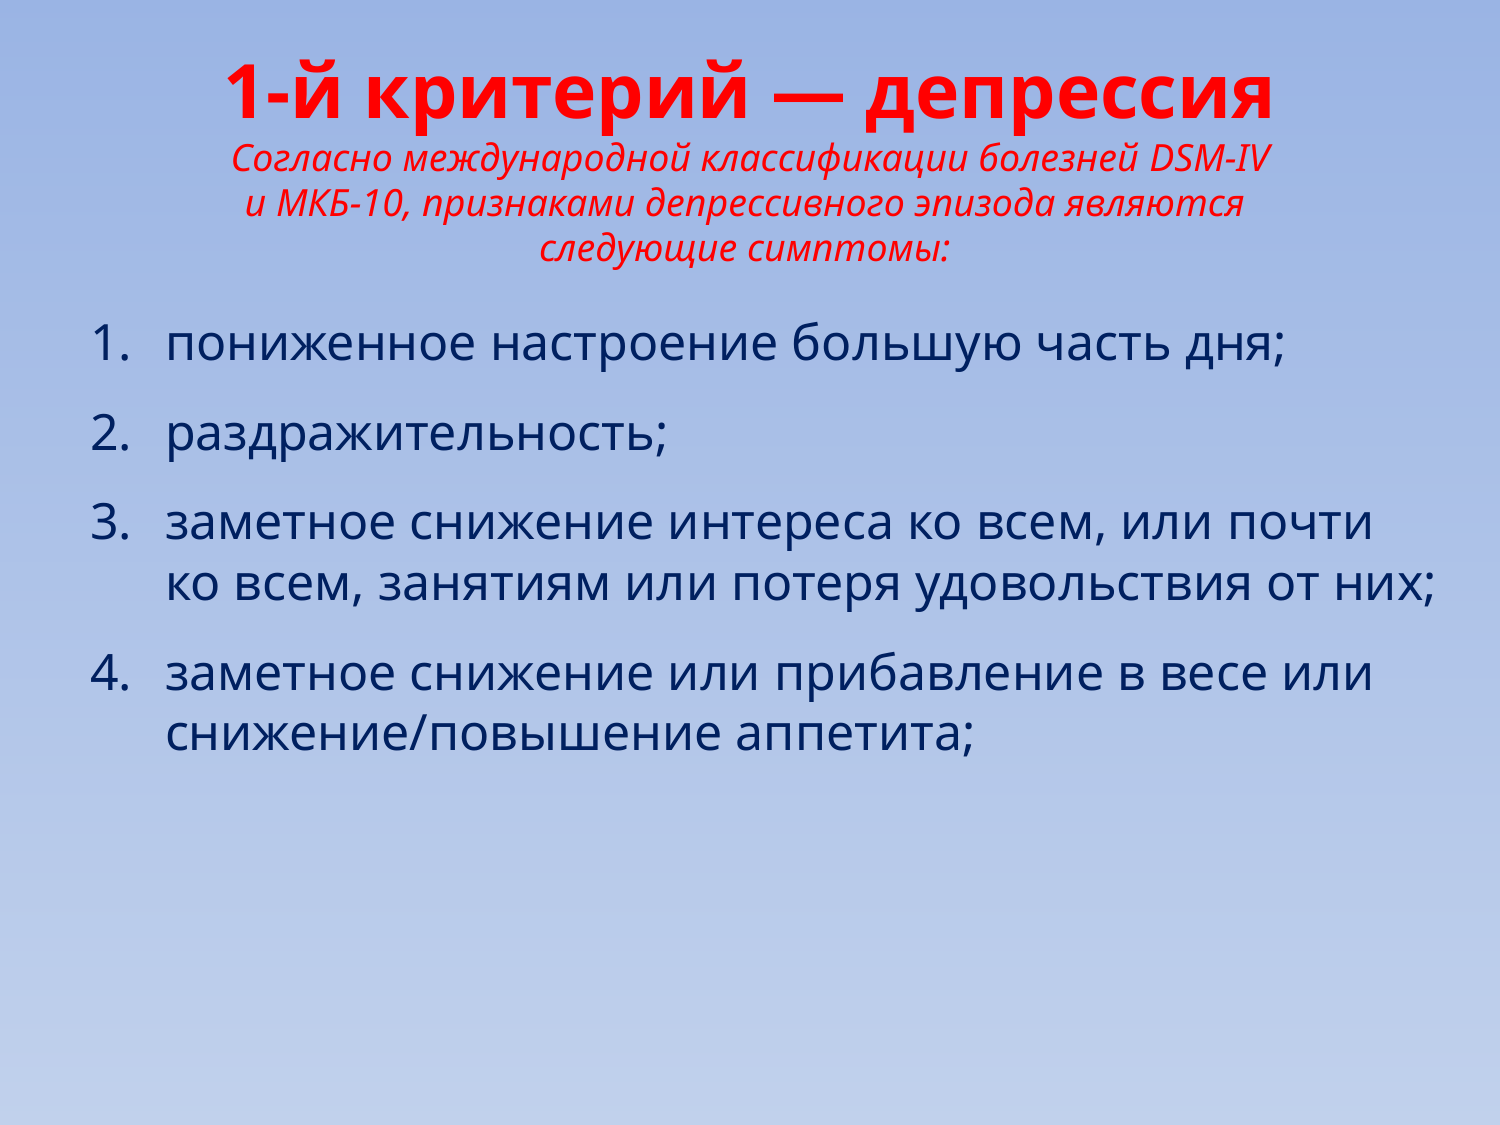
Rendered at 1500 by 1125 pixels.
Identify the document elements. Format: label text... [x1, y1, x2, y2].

list пониженное настроение большую часть дня; раздражительность; заметное снижение интереса ко всем, или почти ко всем, занятиям или потеря удовольствия от них; заметное снижение или прибавление в весе или снижение/повышение аппетита; [75, 302, 1459, 1005]
title 1-й критерий — депрессия Согласно международной классификации болезней DSM-IV и МКБ-10, признаками депрессивного эпизода являются следующие симптомы: [75, 45, 1425, 268]
